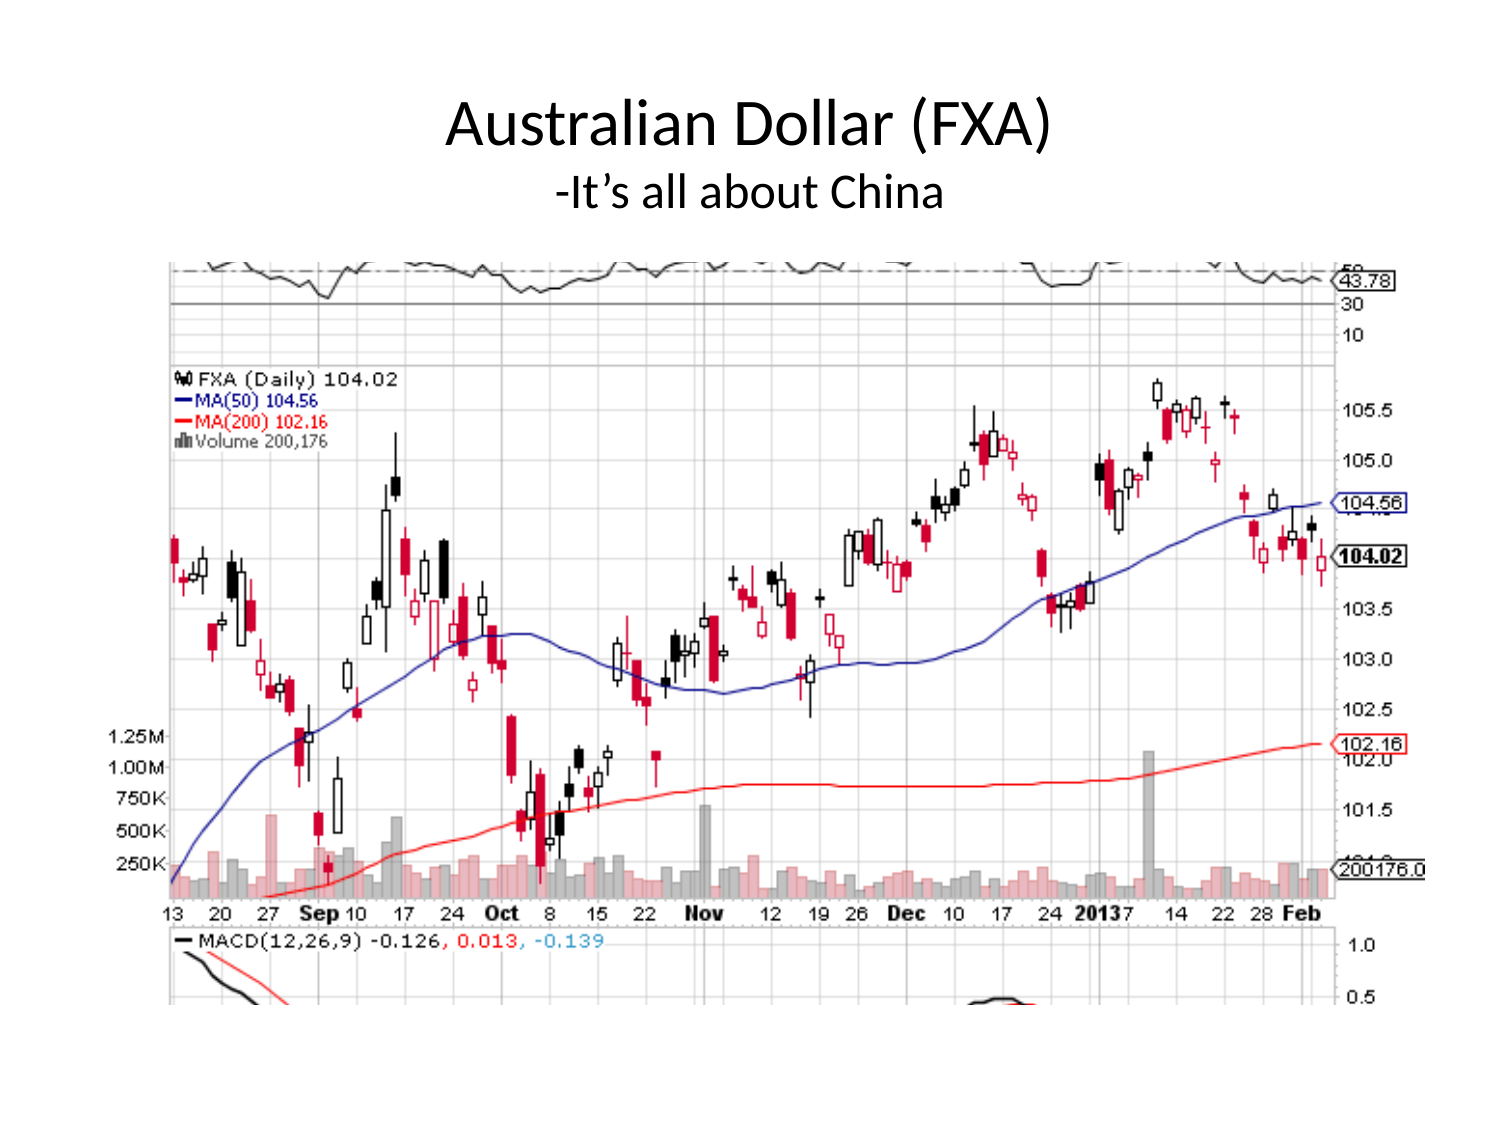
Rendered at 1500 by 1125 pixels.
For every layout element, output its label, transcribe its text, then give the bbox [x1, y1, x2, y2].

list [74, 262, 1426, 1006]
title Australian Dollar (FXA) -It’s all about China [74, 44, 1426, 233]
